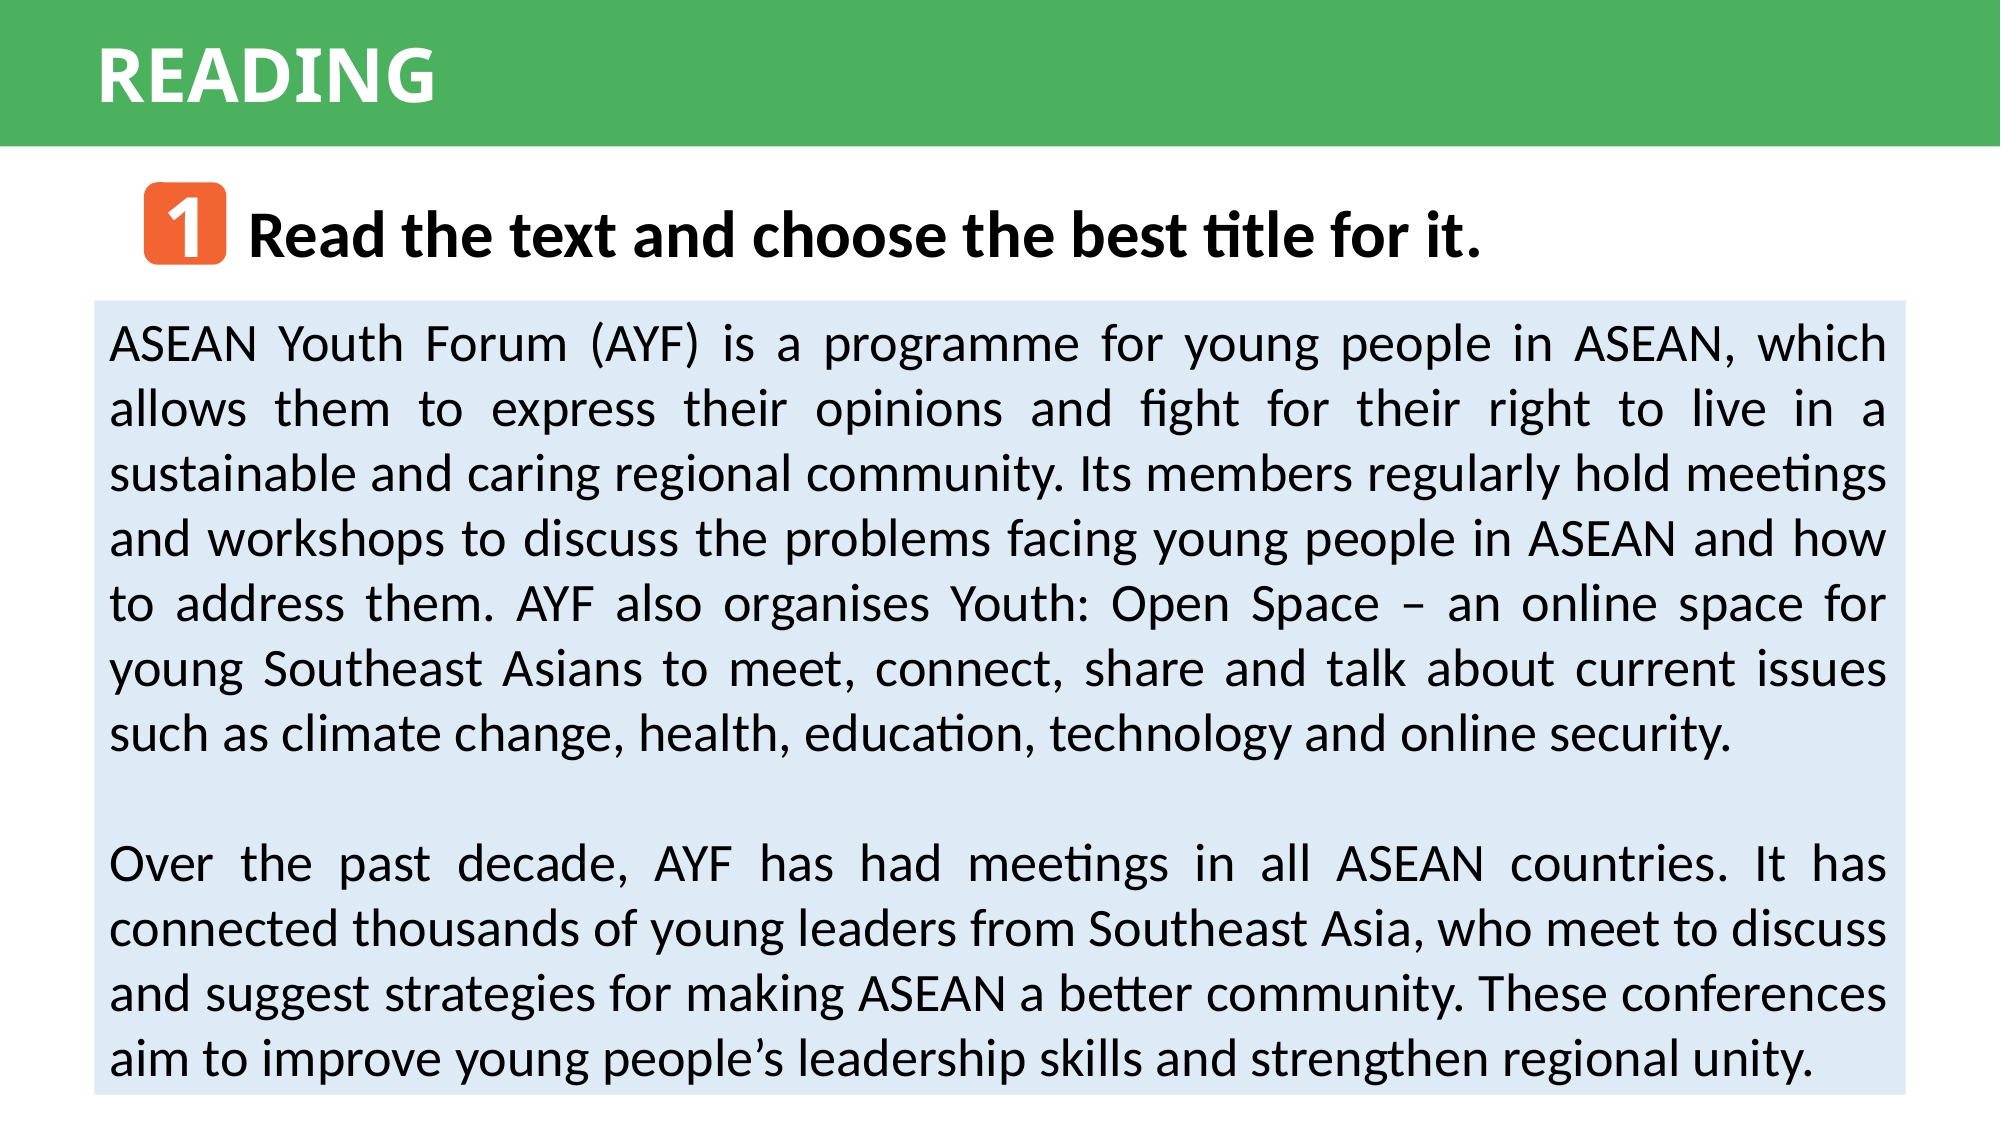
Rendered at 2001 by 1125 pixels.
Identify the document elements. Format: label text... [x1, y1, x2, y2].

text_box [142, 184, 148, 263]
text_box [0, 0, 2000, 147]
text_box ASEAN Youth Forum (AYF) is a programme for young people in ASEAN, which allows them to express their opinions and fight for their right to live in a sustainable and caring regional community. Its members regularly hold meetings and workshops to discuss the problems facing young people in ASEAN and how to address them. AYF also organises Youth: Open Space – an online space for young Southeast Asians to meet, connect, share and talk about current issues such as climate change, health, education, technology and online security. Over the past decade, AYF has had meetings in all ASEAN countries. It has connected thousands of young leaders from Southeast Asia, who meet to discuss and suggest strategies for making ASEAN a better community. These conferences aim to improve young people’s leadership skills and strengthen regional unity. [94, 300, 1906, 1095]
text_box READING [81, 20, 831, 125]
text_box 1 [148, 166, 223, 282]
text_box [223, 185, 228, 262]
text_box Read the text and choose the best title for it. [233, 183, 1964, 279]
